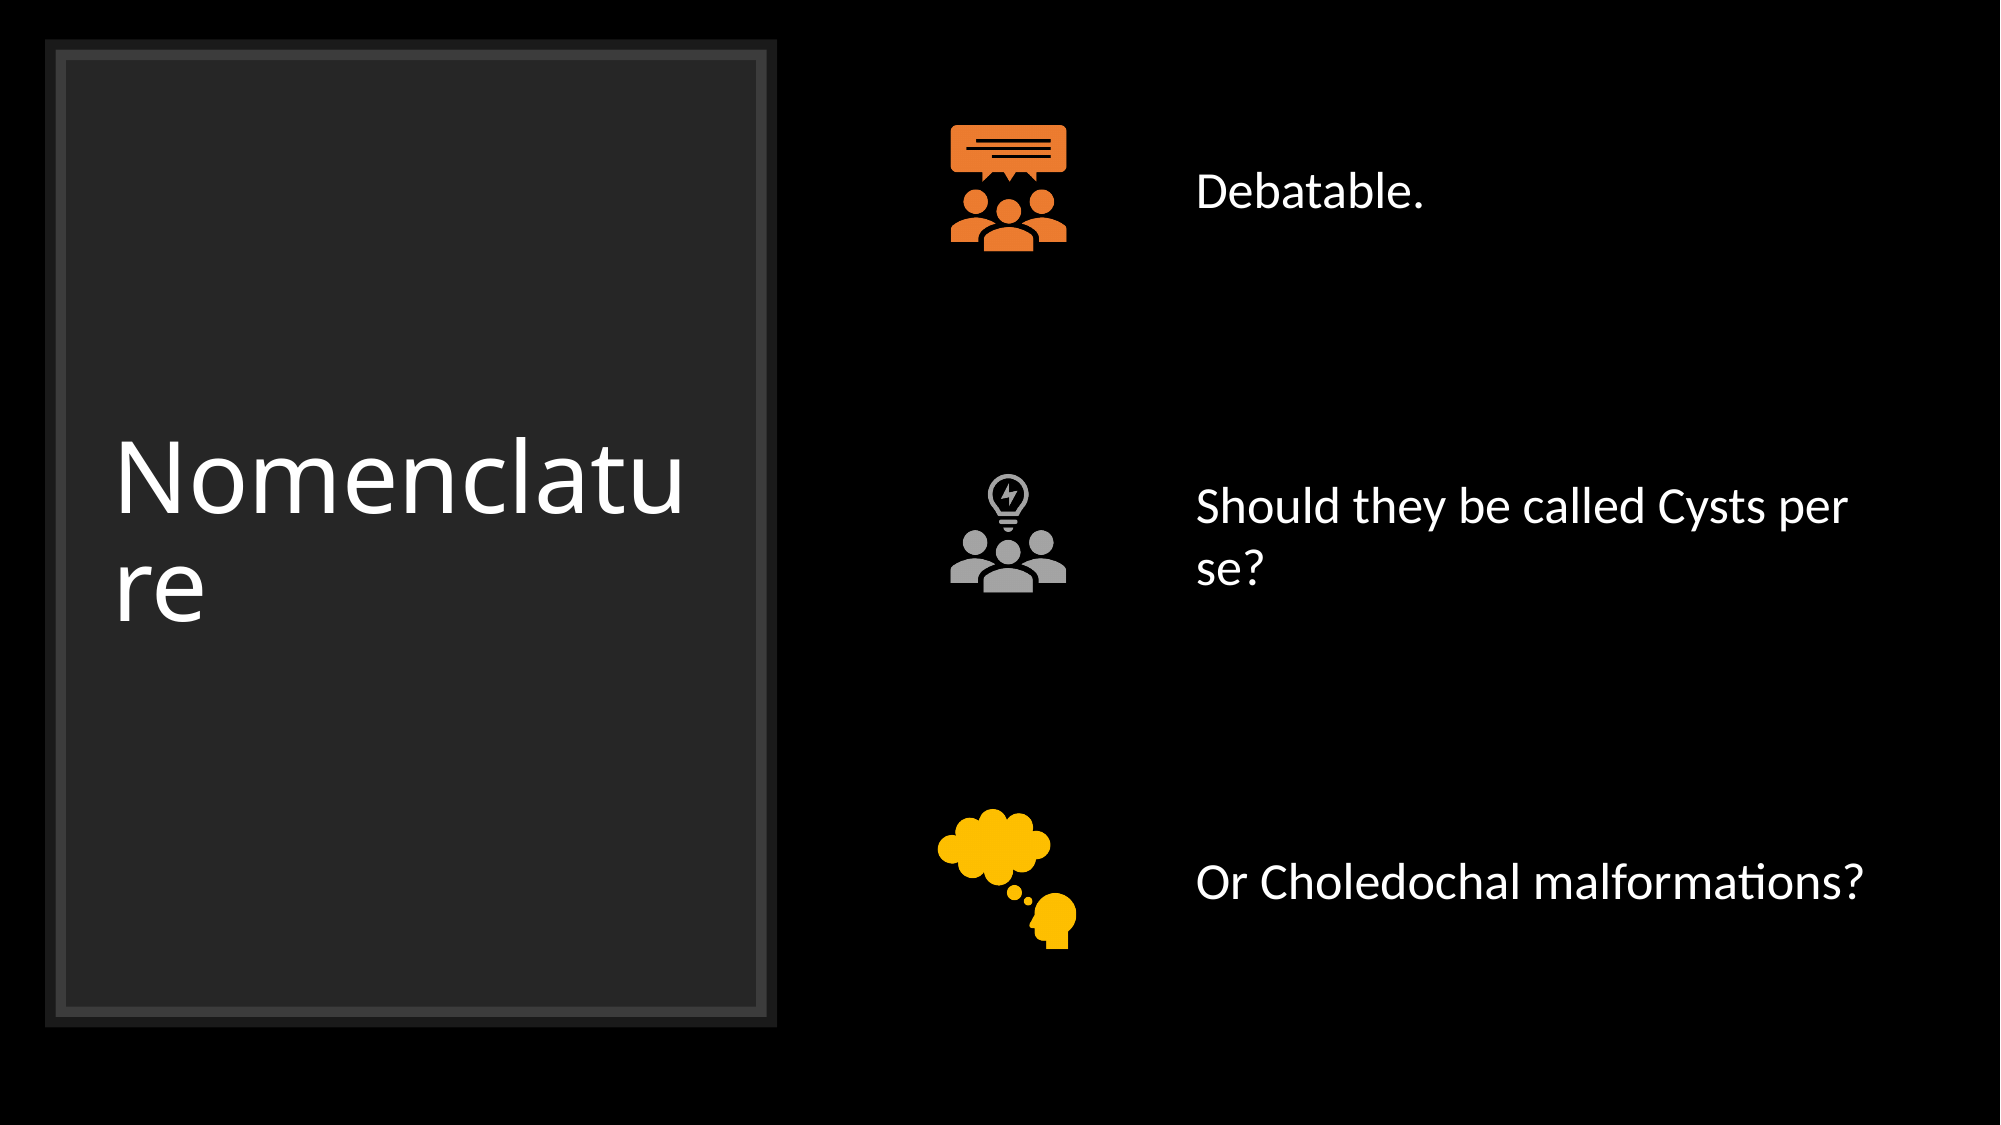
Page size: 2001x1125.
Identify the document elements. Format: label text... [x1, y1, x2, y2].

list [847, 49, 1929, 1018]
title Nomenclature [97, 104, 722, 967]
text_box [54, 49, 768, 1018]
